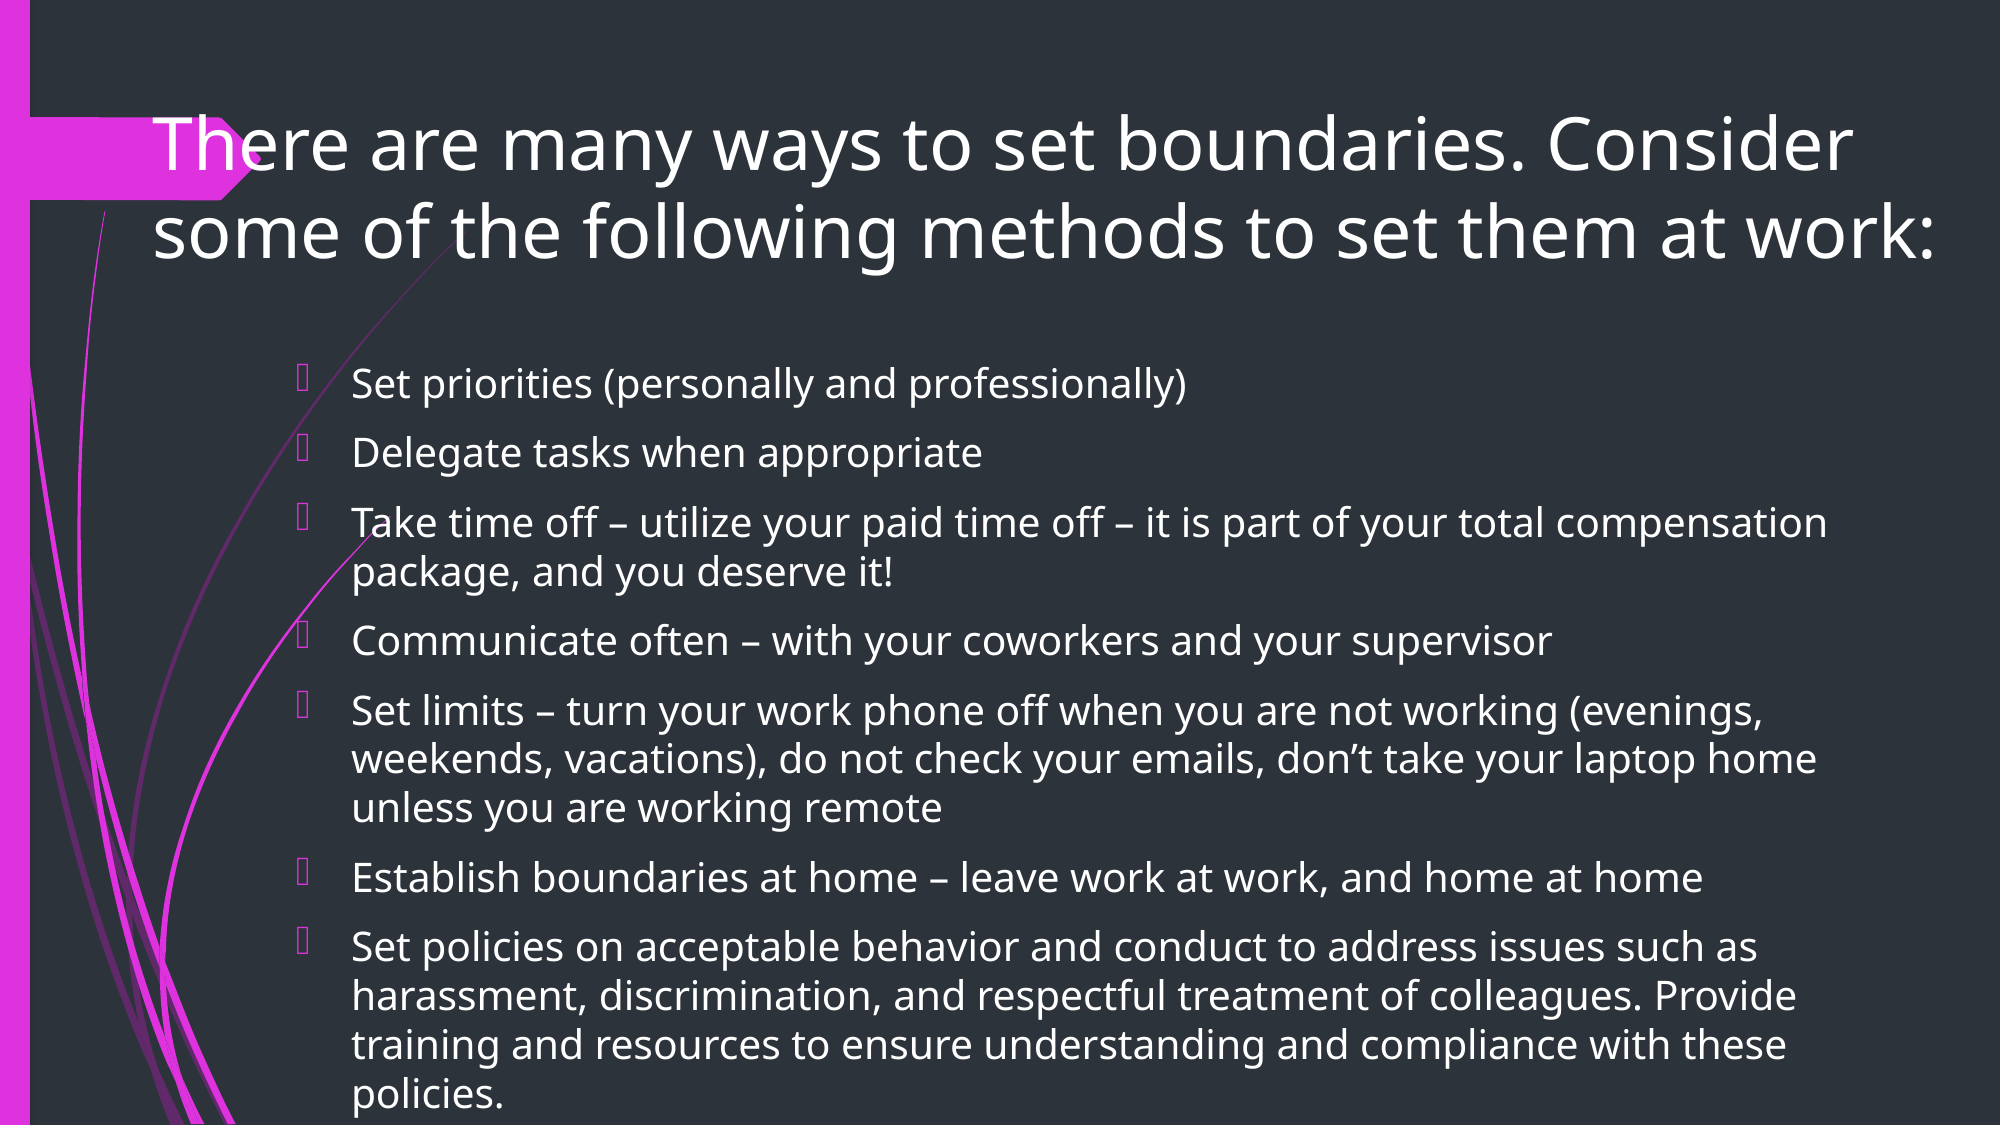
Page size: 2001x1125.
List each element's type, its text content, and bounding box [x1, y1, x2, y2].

title There are many ways to set boundaries. Consider some of the following methods to set them at work: [137, 89, 1969, 386]
list Set priorities (personally and professionally) Delegate tasks when appropriate Take time off – utilize your paid time off – it is part of your total compensation package, and you deserve it! Communicate often – with your coworkers and your supervisor Set limits – turn your work phone off when you are not working (evenings, weekends, vacations), do not check your emails, don’t take your laptop home unless you are working remote Establish boundaries at home – leave work at work, and home at home Set policies on acceptable behavior and conduct to address issues such as harassment, discrimination, and respectful treatment of colleagues. Provide training and resources to ensure understanding and compliance with these policies. [280, 350, 1888, 1125]
